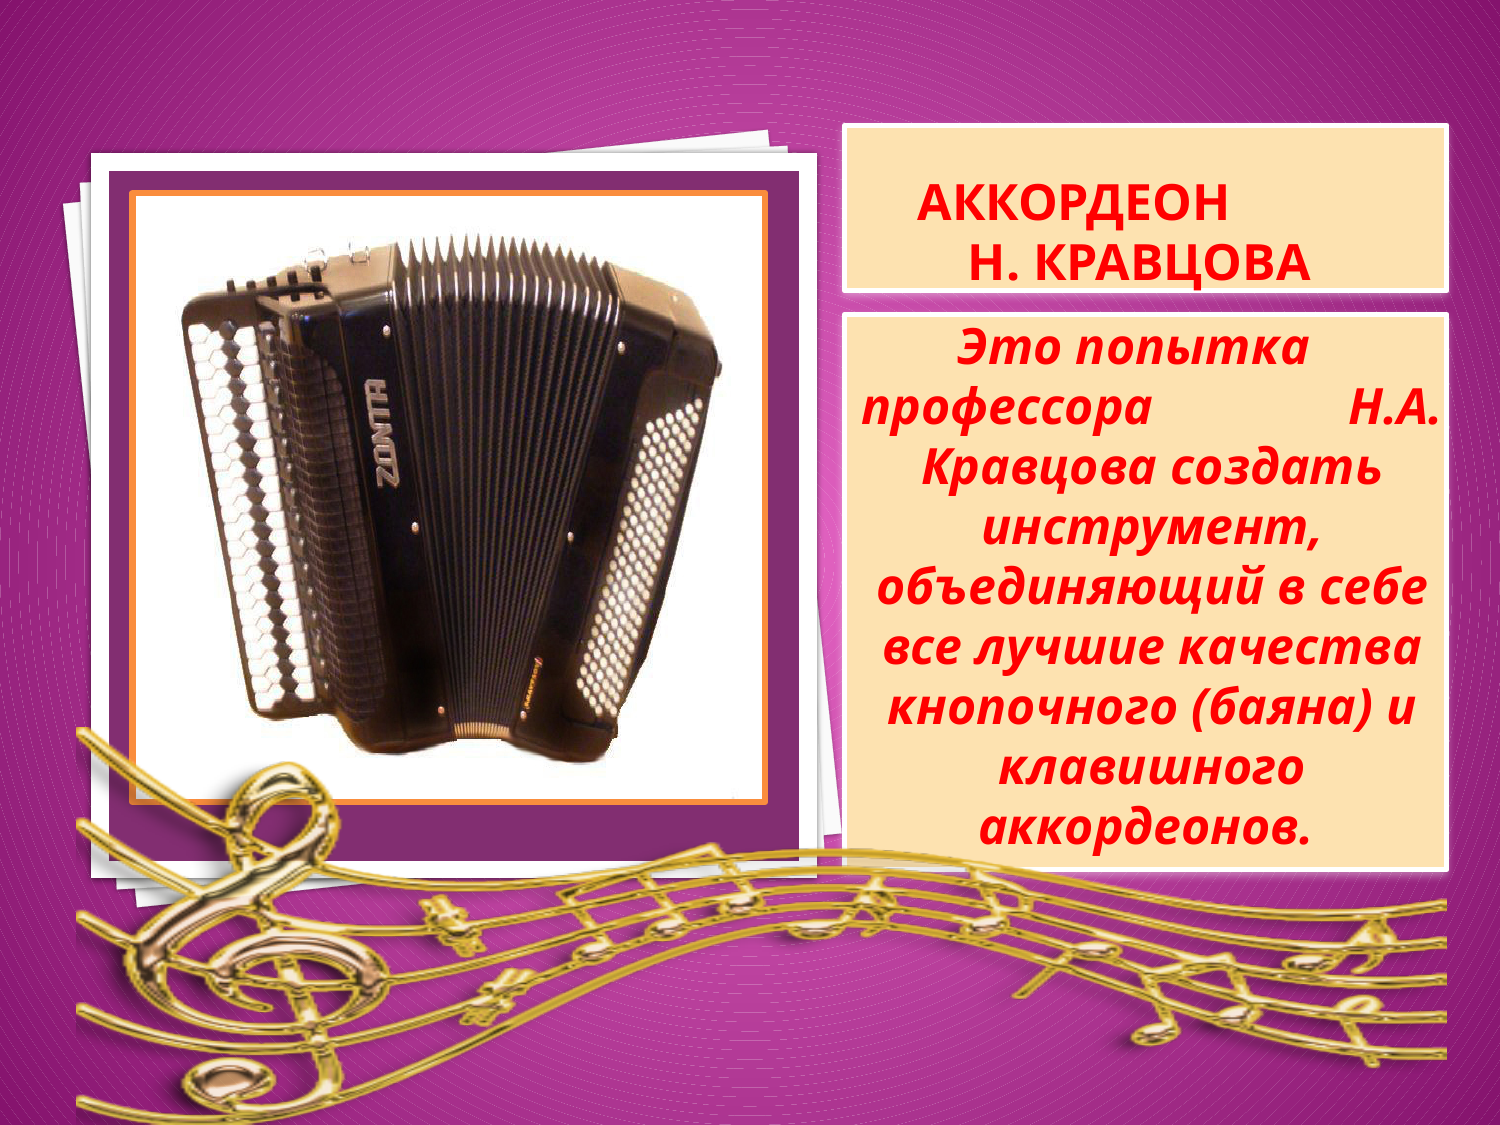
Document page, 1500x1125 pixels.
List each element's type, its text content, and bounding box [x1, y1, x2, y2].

picture [76, 727, 1448, 1125]
list Это попытка профессора Н.А. Кравцова создать инструмент, объединяющий в себе все лучшие качества кнопочного (баяна) и клавишного аккордеонов. [842, 312, 1449, 727]
title АККОРДЕОН Н. КРАВЦОВА [842, 123, 1449, 293]
picture [108, 170, 800, 726]
